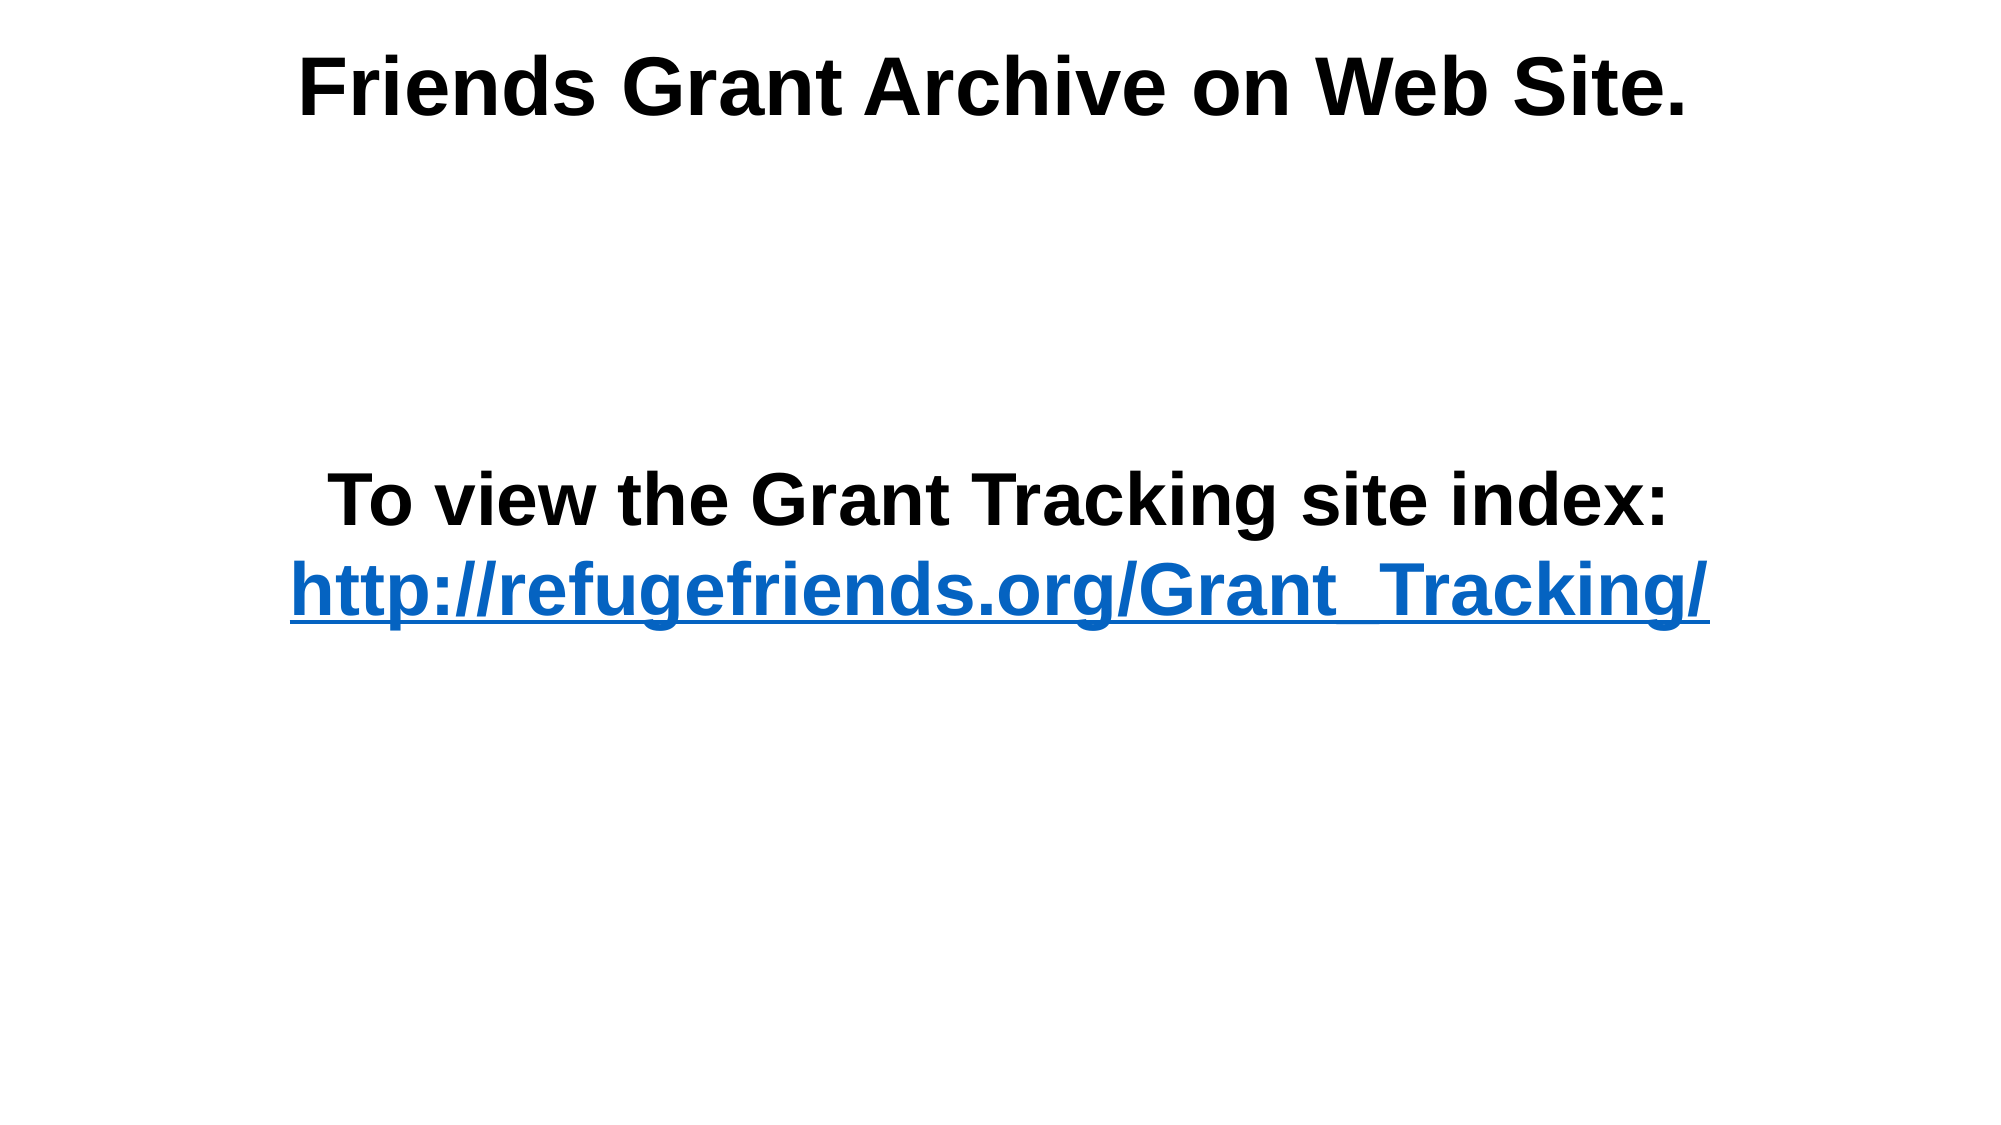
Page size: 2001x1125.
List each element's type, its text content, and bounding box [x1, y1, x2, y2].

text_box Friends Grant Archive on Web Site. [274, 24, 1713, 140]
text_box To view the Grant Tracking site index: http://refugefriends.org/Grant_Tracking/ [268, 443, 1731, 729]
